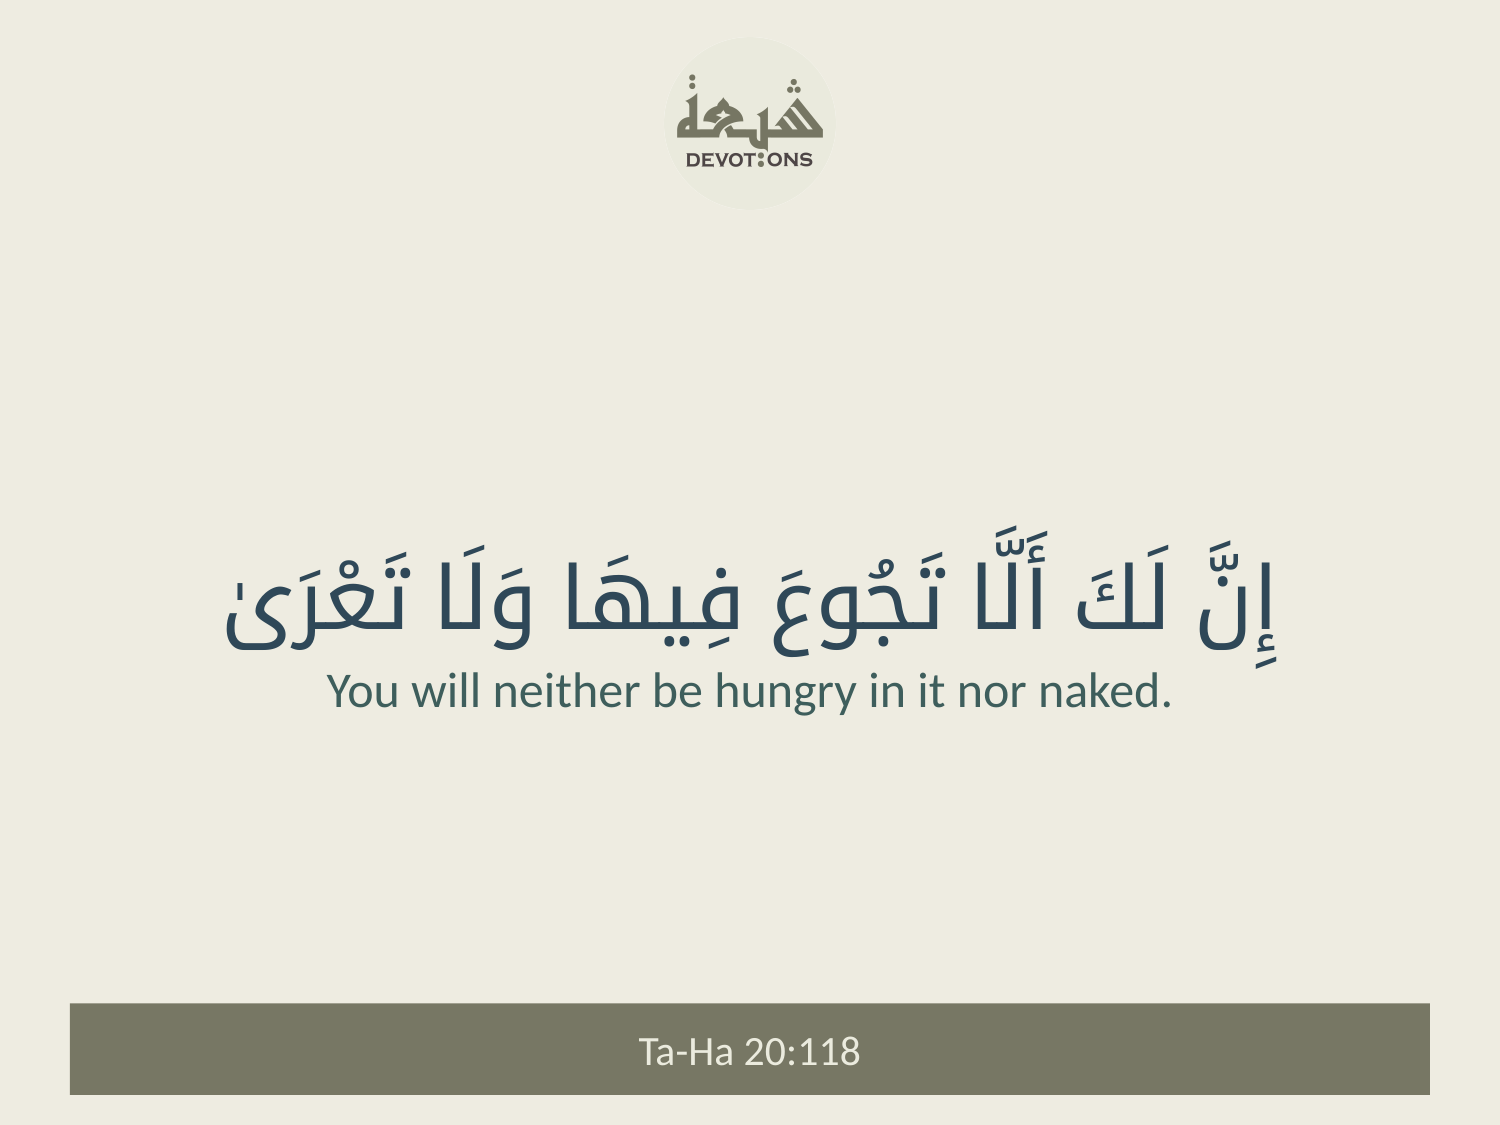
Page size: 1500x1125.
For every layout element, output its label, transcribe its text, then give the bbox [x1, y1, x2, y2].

list إِنَّ لَكَ أَلَّا تَجُوعَ فِيهَا وَلَا تَعْرَىٰ You will neither be hungry in it nor naked. [69, 203, 1430, 1003]
picture [656, 29, 844, 203]
list Ta-Ha 20:118 [69, 1003, 1430, 1095]
